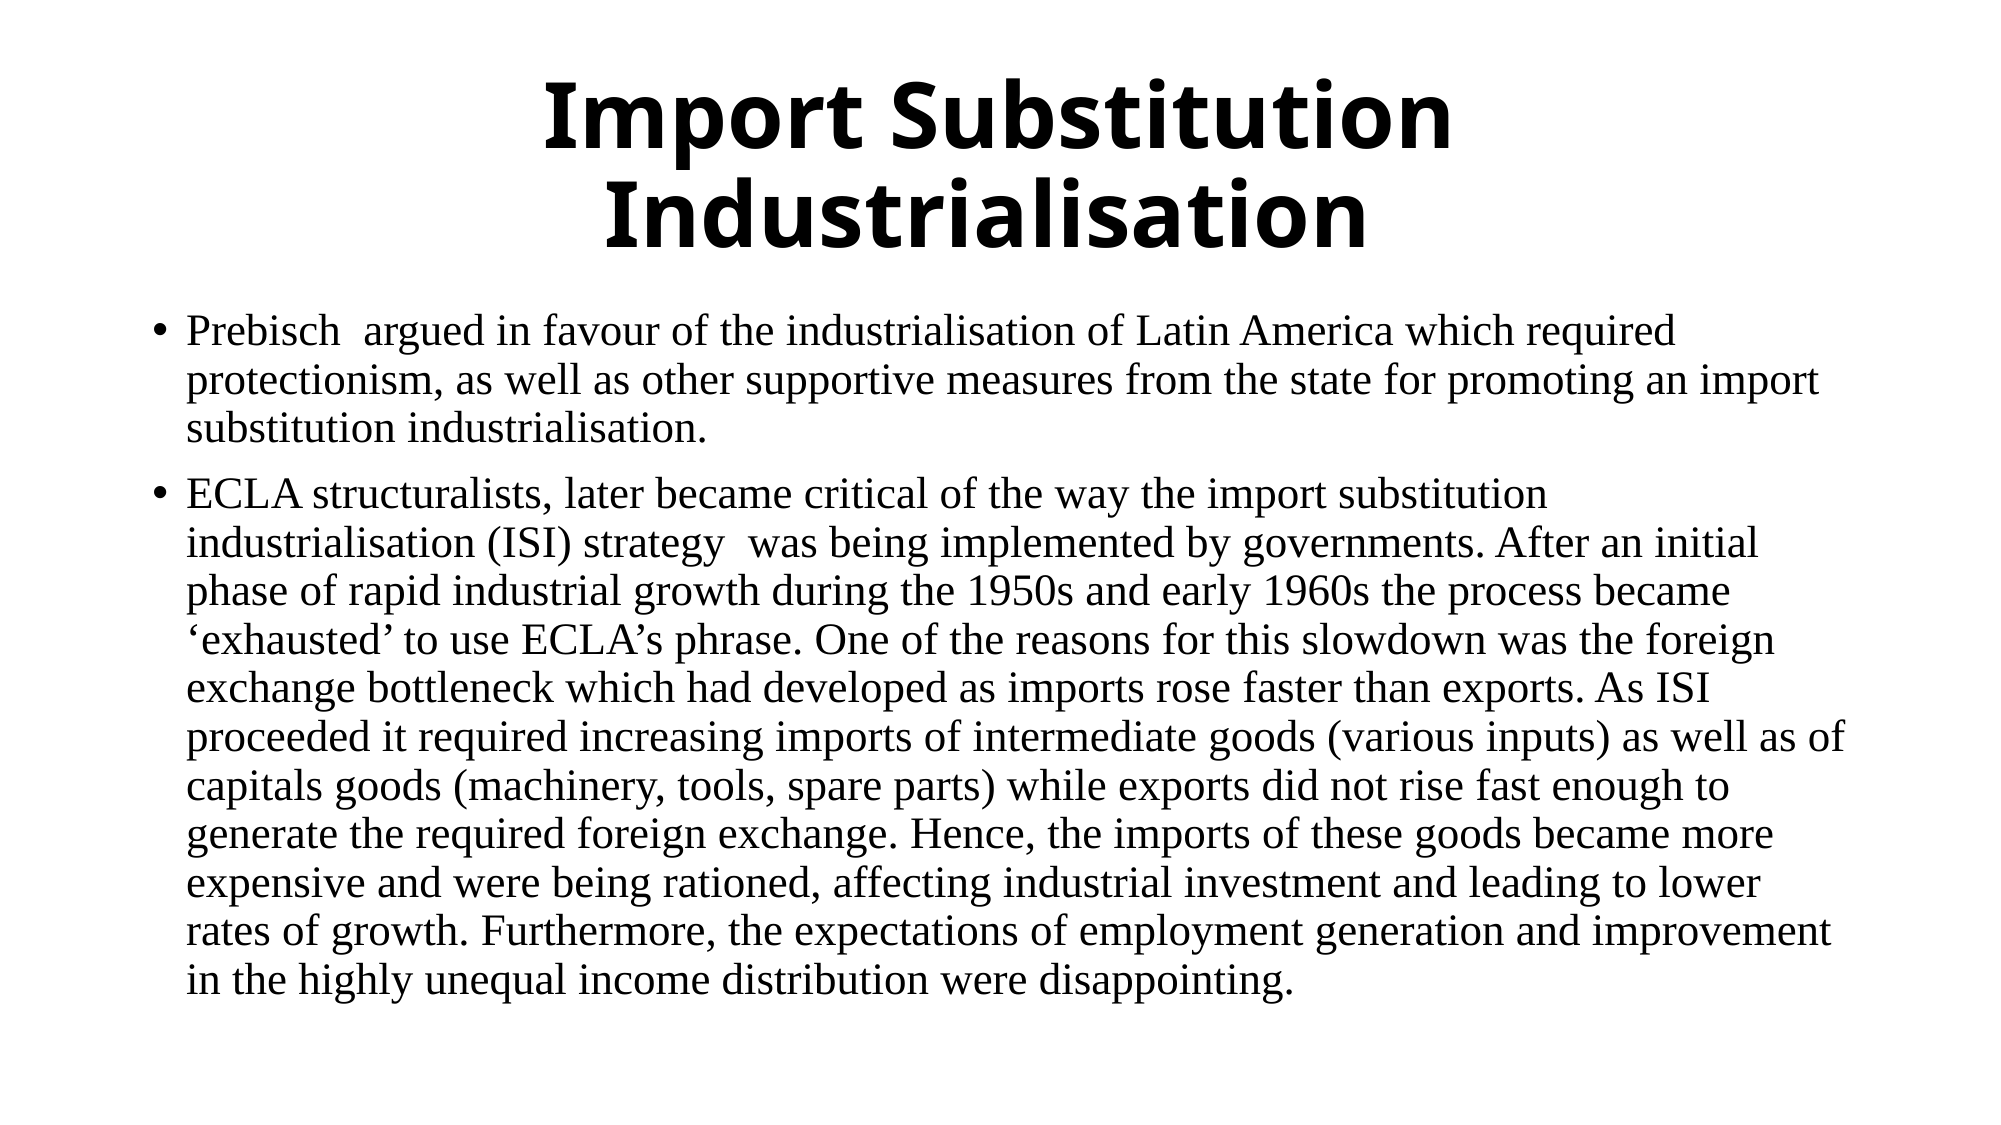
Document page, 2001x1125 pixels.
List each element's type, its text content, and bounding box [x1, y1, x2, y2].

list Prebisch argued in favour of the industrialisation of Latin America which required protectionism, as well as other supportive measures from the state for promoting an import substitution industrialisation. ECLA structuralists, later became critical of the way the import substitution industrialisation (ISI) strategy was being implemented by governments. After an initial phase of rapid industrial growth during the 1950s and early 1960s the process became ‘exhausted’ to use ECLA’s phrase. One of the reasons for this slowdown was the foreign exchange bottleneck which had developed as imports rose faster than exports. As ISI proceeded it required increasing imports of intermediate goods (various inputs) as well as of capitals goods (machinery, tools, spare parts) while exports did not rise fast enough to generate the required foreign exchange. Hence, the imports of these goods became more expensive and were being rationed, affecting industrial investment and leading to lower rates of growth. Furthermore, the expectations of employment generation and improvement in the highly unequal income distribution were disappointing. [137, 299, 1863, 1014]
title Import Substitution Industrialisation [137, 59, 1863, 278]
